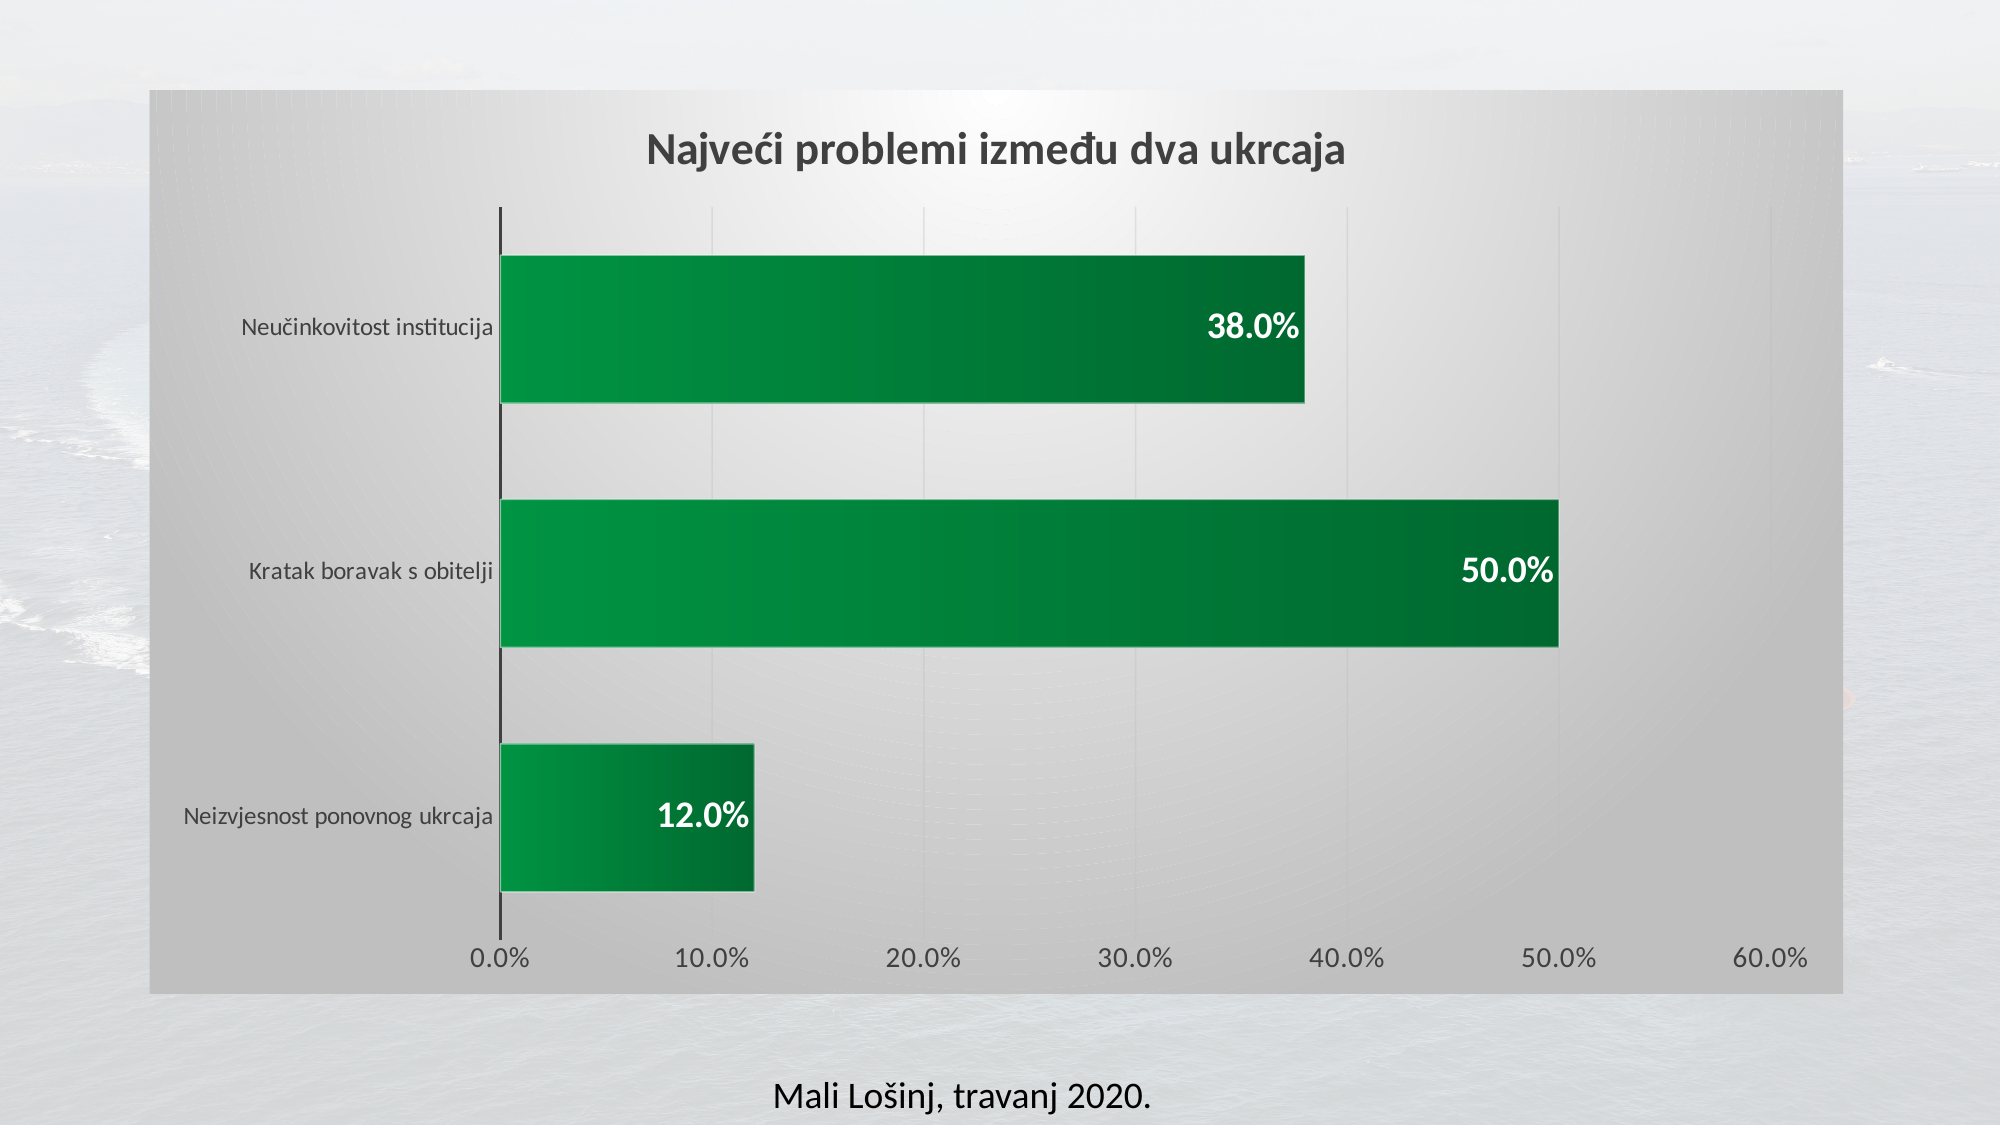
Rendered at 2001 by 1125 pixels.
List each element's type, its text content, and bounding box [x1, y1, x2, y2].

chart [149, 89, 1844, 994]
text_box Mali Lošinj, travanj 2020. [757, 1063, 1168, 1124]
